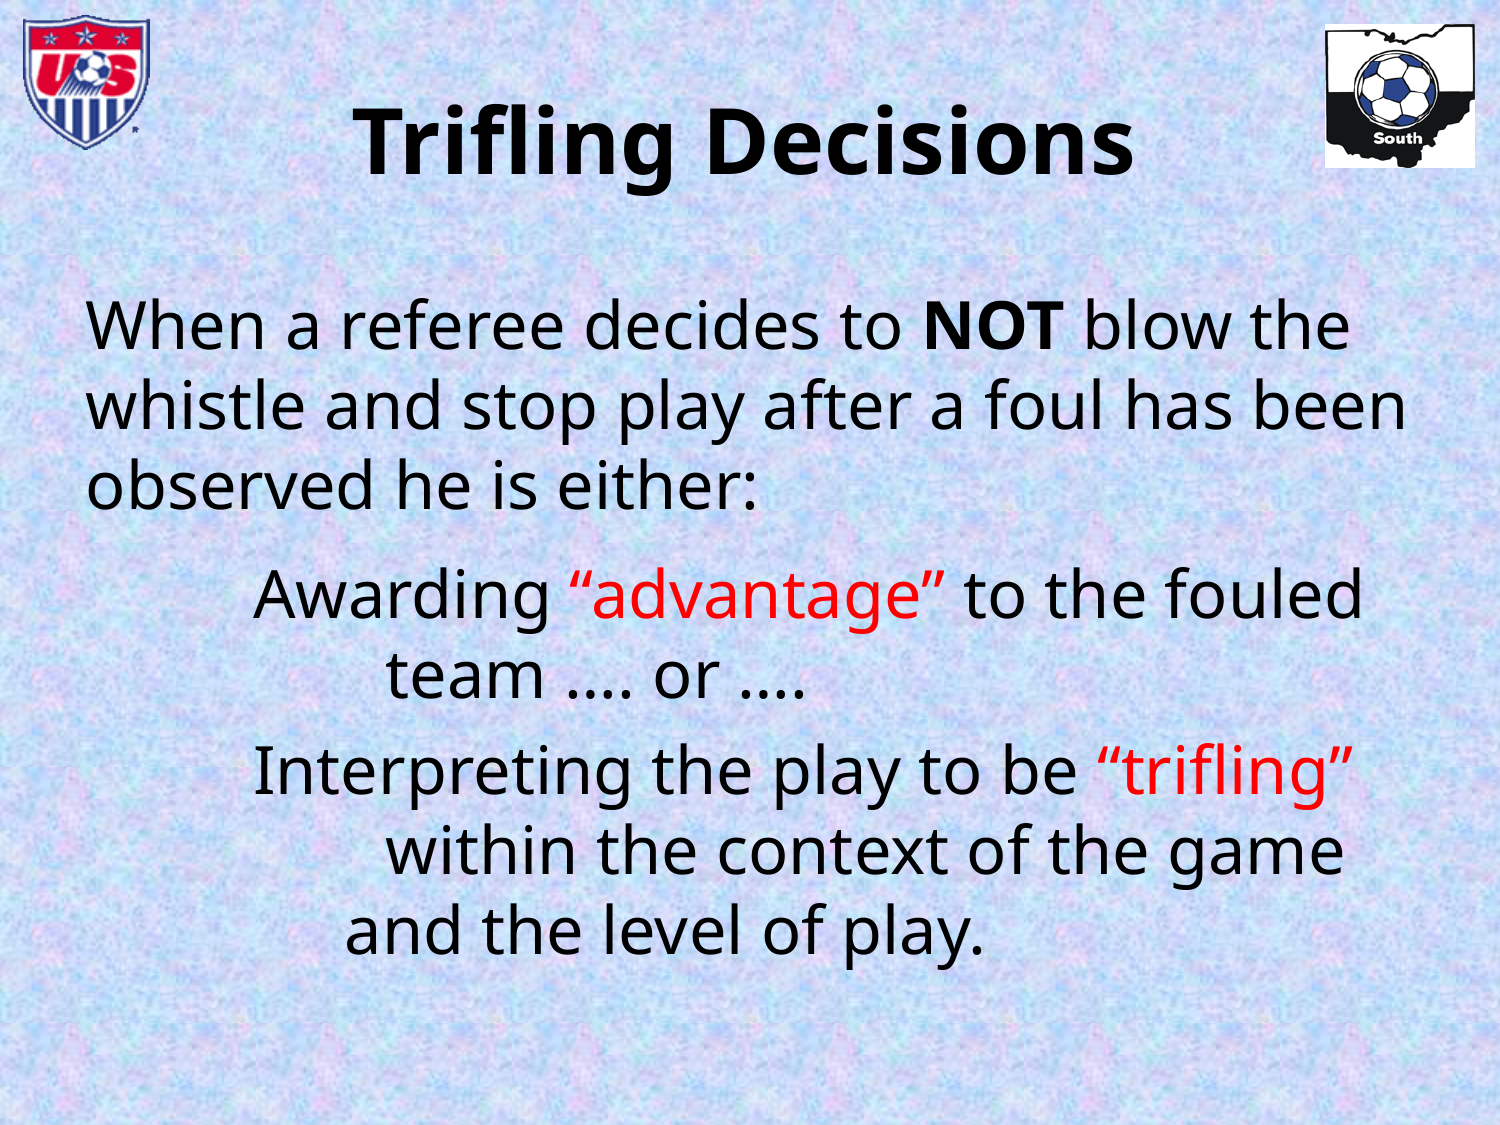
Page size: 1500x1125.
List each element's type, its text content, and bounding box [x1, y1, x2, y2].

list When a referee decides to NOT blow the whistle and stop play after a foul has been observed he is either: Awarding “advantage” to the fouled team …. or …. Interpreting the play to be “trifling” within the context of the game and the level of play. [62, 274, 1438, 1038]
title Trifling Decisions [274, 62, 1213, 213]
picture [0, 0, 1500, 1125]
